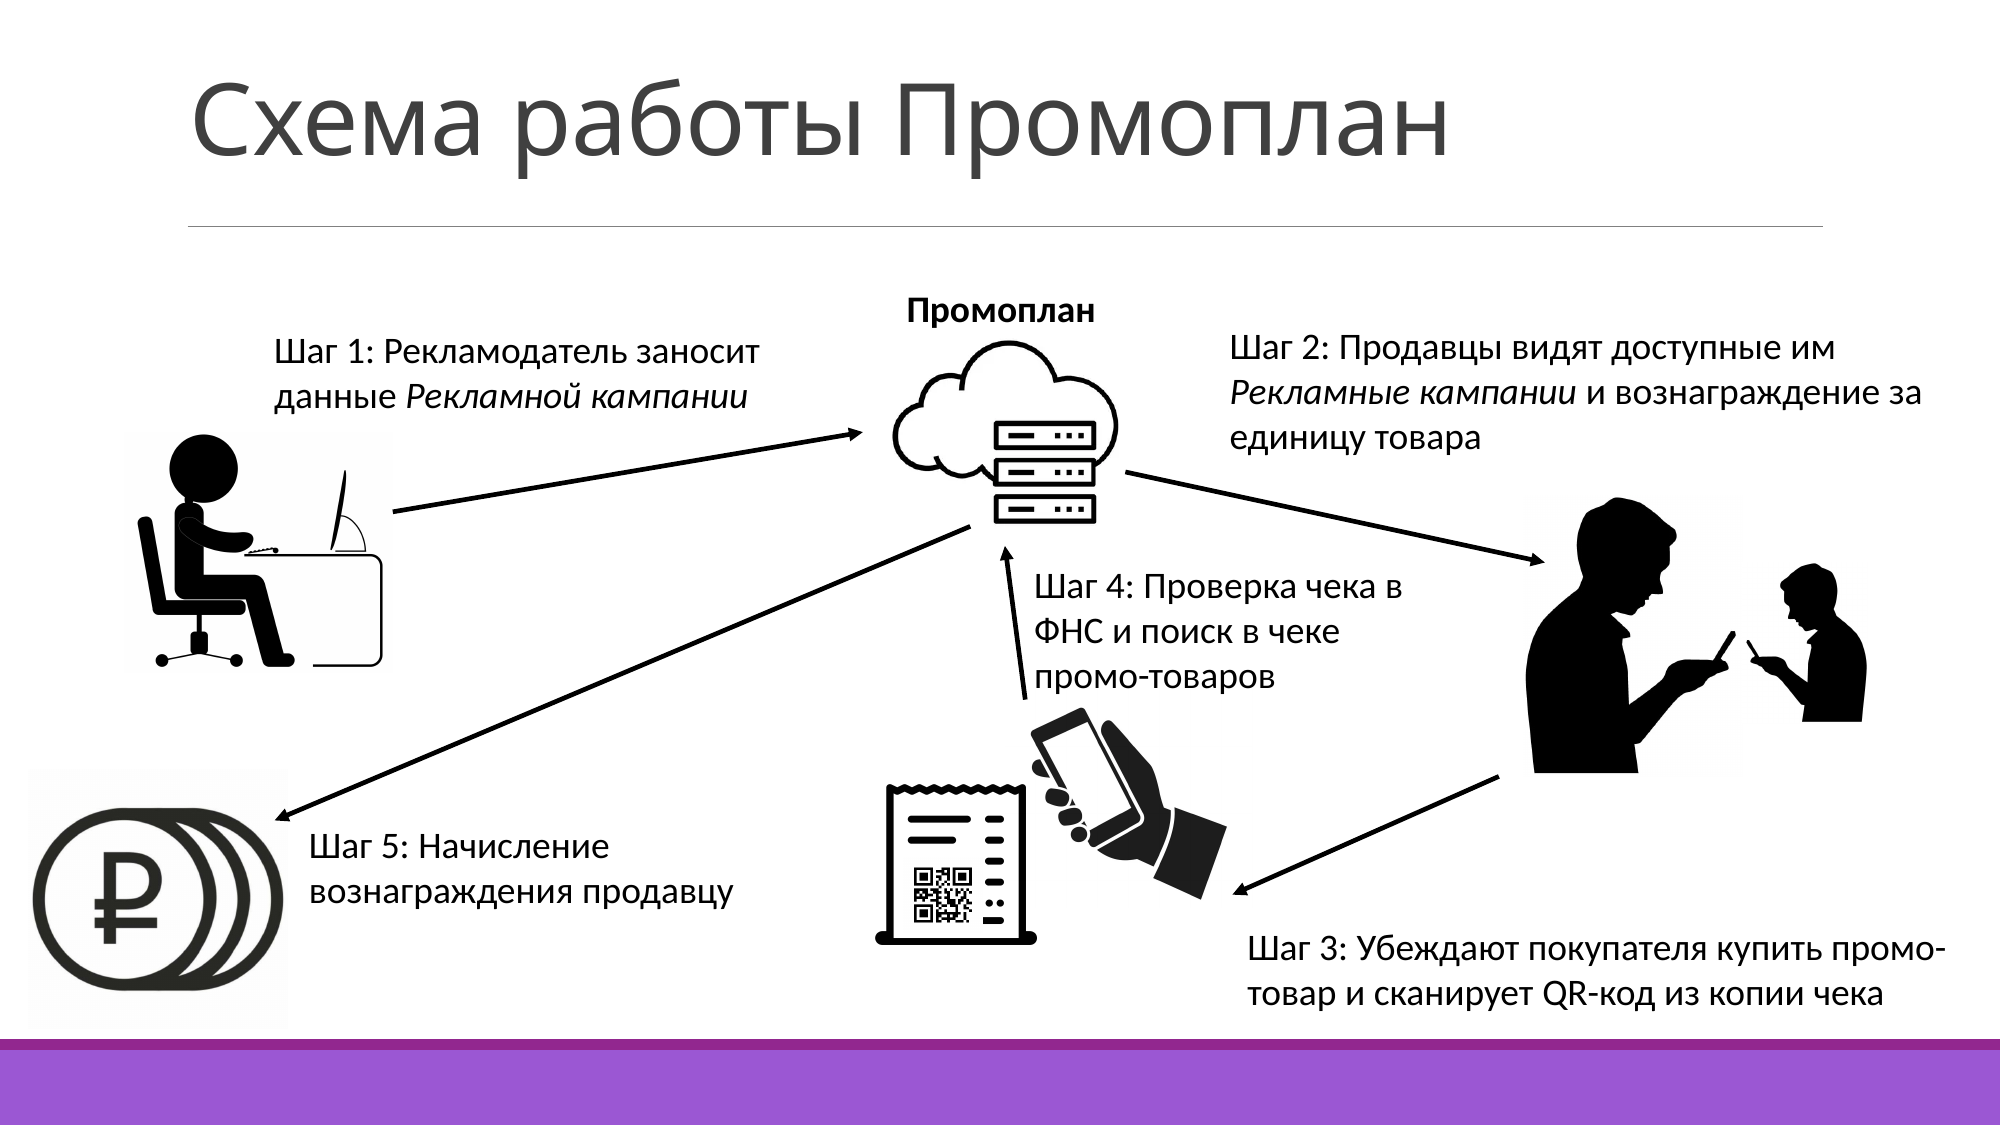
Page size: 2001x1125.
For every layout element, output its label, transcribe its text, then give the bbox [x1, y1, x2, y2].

text_box Шаг 4: Проверка чека в ФНС и поиск в чеке промо-товаров [1033, 554, 1431, 704]
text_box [392, 431, 864, 513]
picture [123, 431, 394, 674]
title Схема работы Промоплан [174, 51, 1825, 184]
picture [28, 768, 288, 1029]
picture [890, 317, 1120, 547]
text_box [274, 525, 971, 821]
picture [1004, 679, 1254, 908]
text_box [1124, 471, 1546, 563]
text_box Промоплан [891, 277, 1148, 338]
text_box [1004, 545, 1026, 701]
text_box Шаг 2: Продавцы видят доступные им Рекламные кампании и вознаграждение за единицу товара [1214, 314, 2000, 465]
text_box Шаг 1: Рекламодатель заносит данные Рекламной кампании [259, 318, 828, 424]
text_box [874, 783, 1038, 945]
text_box Шаг 5: Начисление вознаграждения продавцу [295, 828, 775, 918]
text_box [1231, 775, 1500, 896]
picture [1523, 495, 1868, 777]
text_box Шаг 3: Убеждают покупателя купить промо-товар и сканирует QR-код из копии чека [1232, 915, 1978, 1021]
